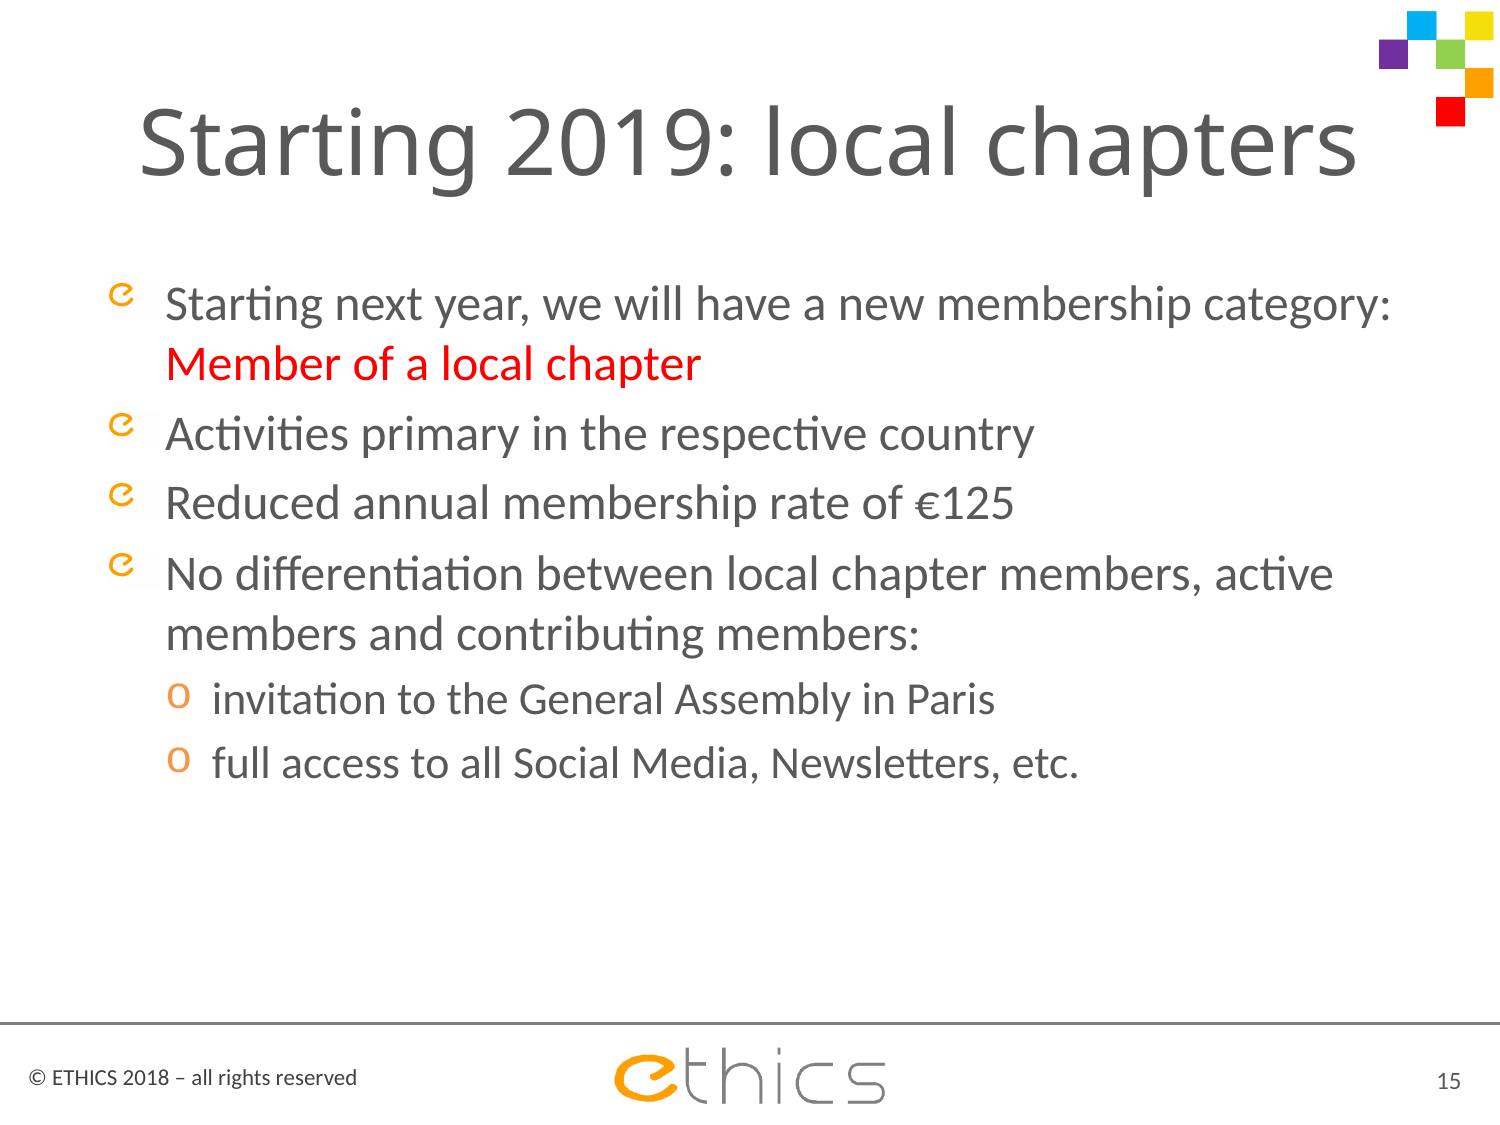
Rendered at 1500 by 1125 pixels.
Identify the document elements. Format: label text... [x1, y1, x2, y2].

list Starting next year, we will have a new membership category: Member of a local chapter Activities primary in the respective country Reduced annual membership rate of €125 No differentiation between local chapter members, active members and contributing members: invitation to the General Assembly in Paris full access to all Social Media, Newsletters, etc. [75, 262, 1425, 1005]
picture [1376, 7, 1496, 129]
picture [108, 412, 144, 448]
picture [108, 552, 144, 588]
picture [612, 1045, 888, 1107]
picture [108, 282, 144, 318]
picture [108, 482, 144, 518]
title Starting 2019: local chapters [75, 45, 1425, 233]
